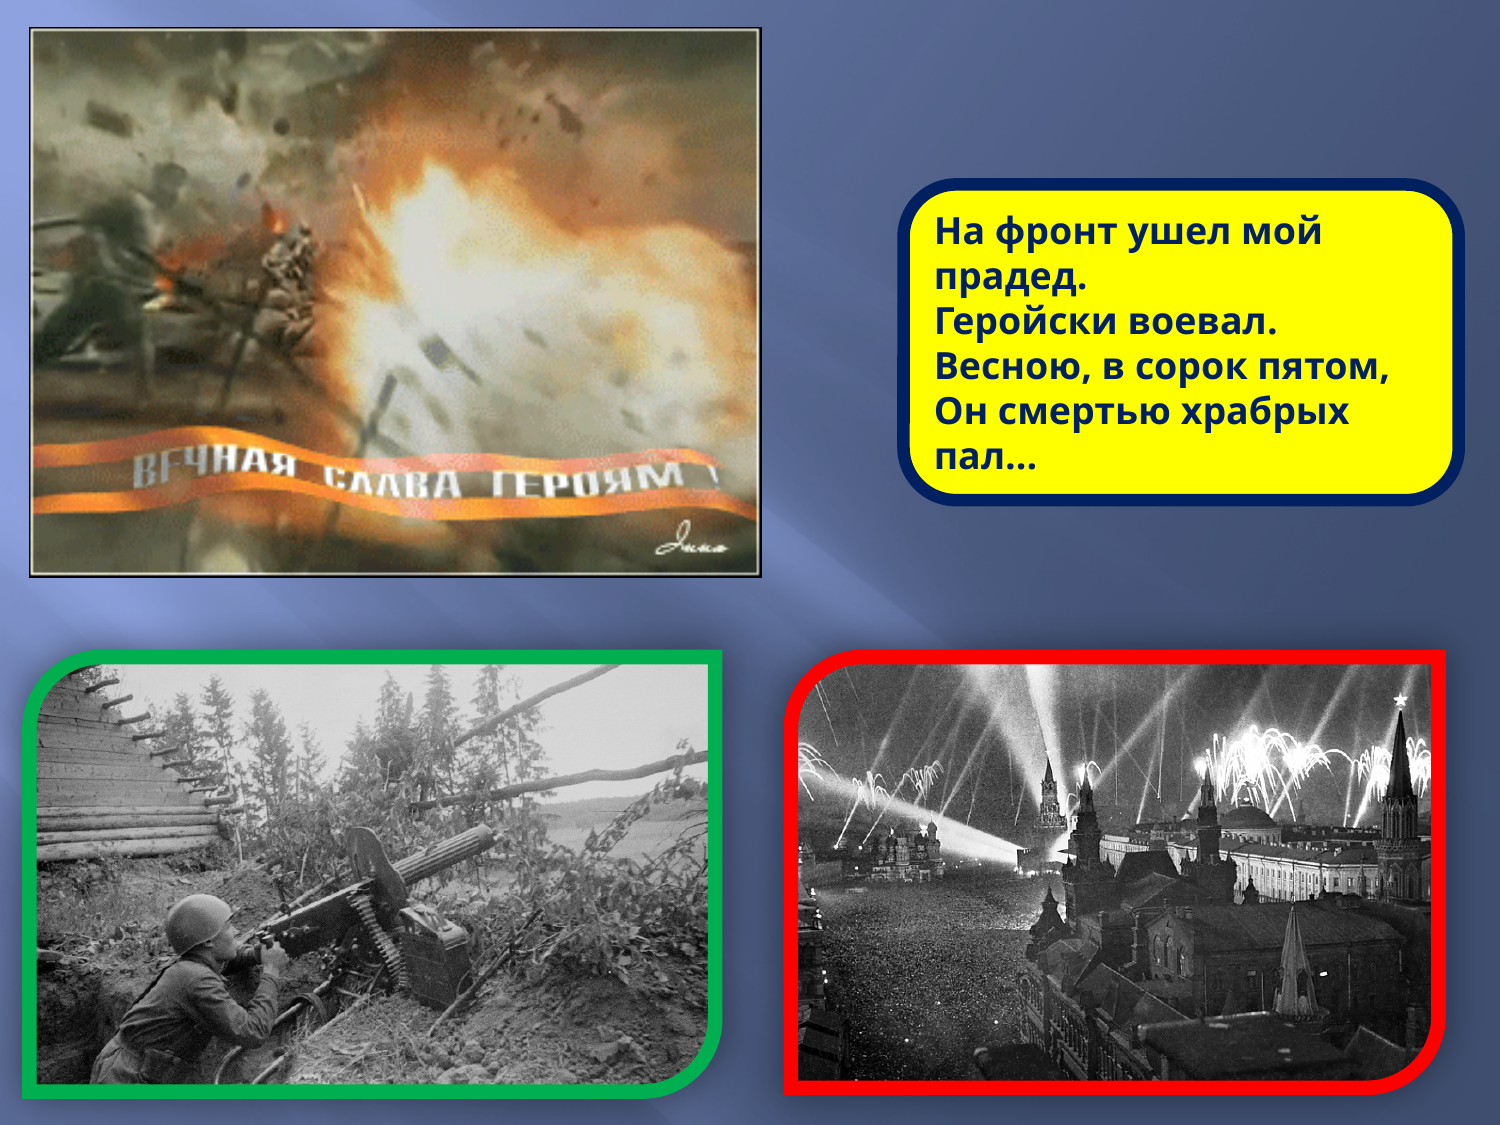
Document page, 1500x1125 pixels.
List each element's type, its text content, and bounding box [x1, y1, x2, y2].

picture [29, 656, 716, 1092]
picture [29, 27, 763, 578]
picture [790, 656, 1439, 1089]
text_box На фронт ушел мой прадед. Геройски воевал. Весною, в сорок пятом, Он смертью храбрых пал... [903, 184, 1459, 501]
